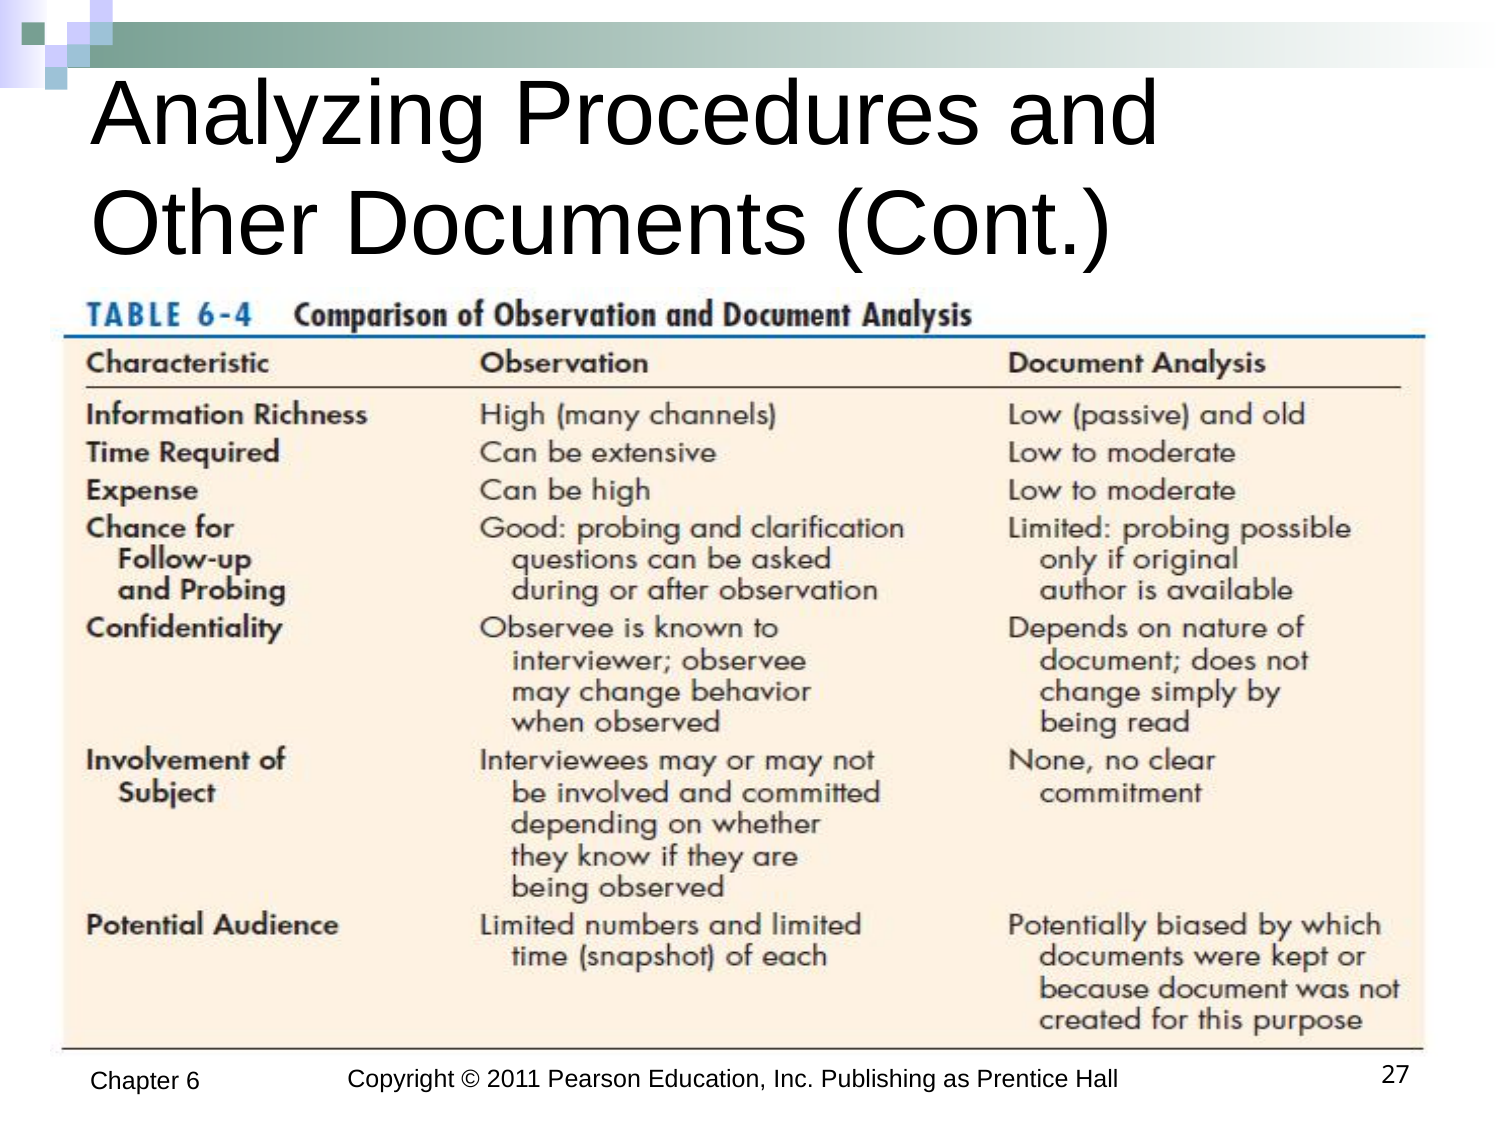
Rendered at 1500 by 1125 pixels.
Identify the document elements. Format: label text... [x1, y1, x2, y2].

picture [49, 287, 1438, 1063]
title Analyzing Procedures and Other Documents (Cont.) [74, 49, 1426, 276]
slide_number 27 [1074, 1070, 1426, 1101]
footer Copyright © 2011 Pearson Education, Inc. Publishing as Prentice Hall [426, 1070, 1074, 1101]
slide_number Chapter 6 [74, 1070, 426, 1103]
